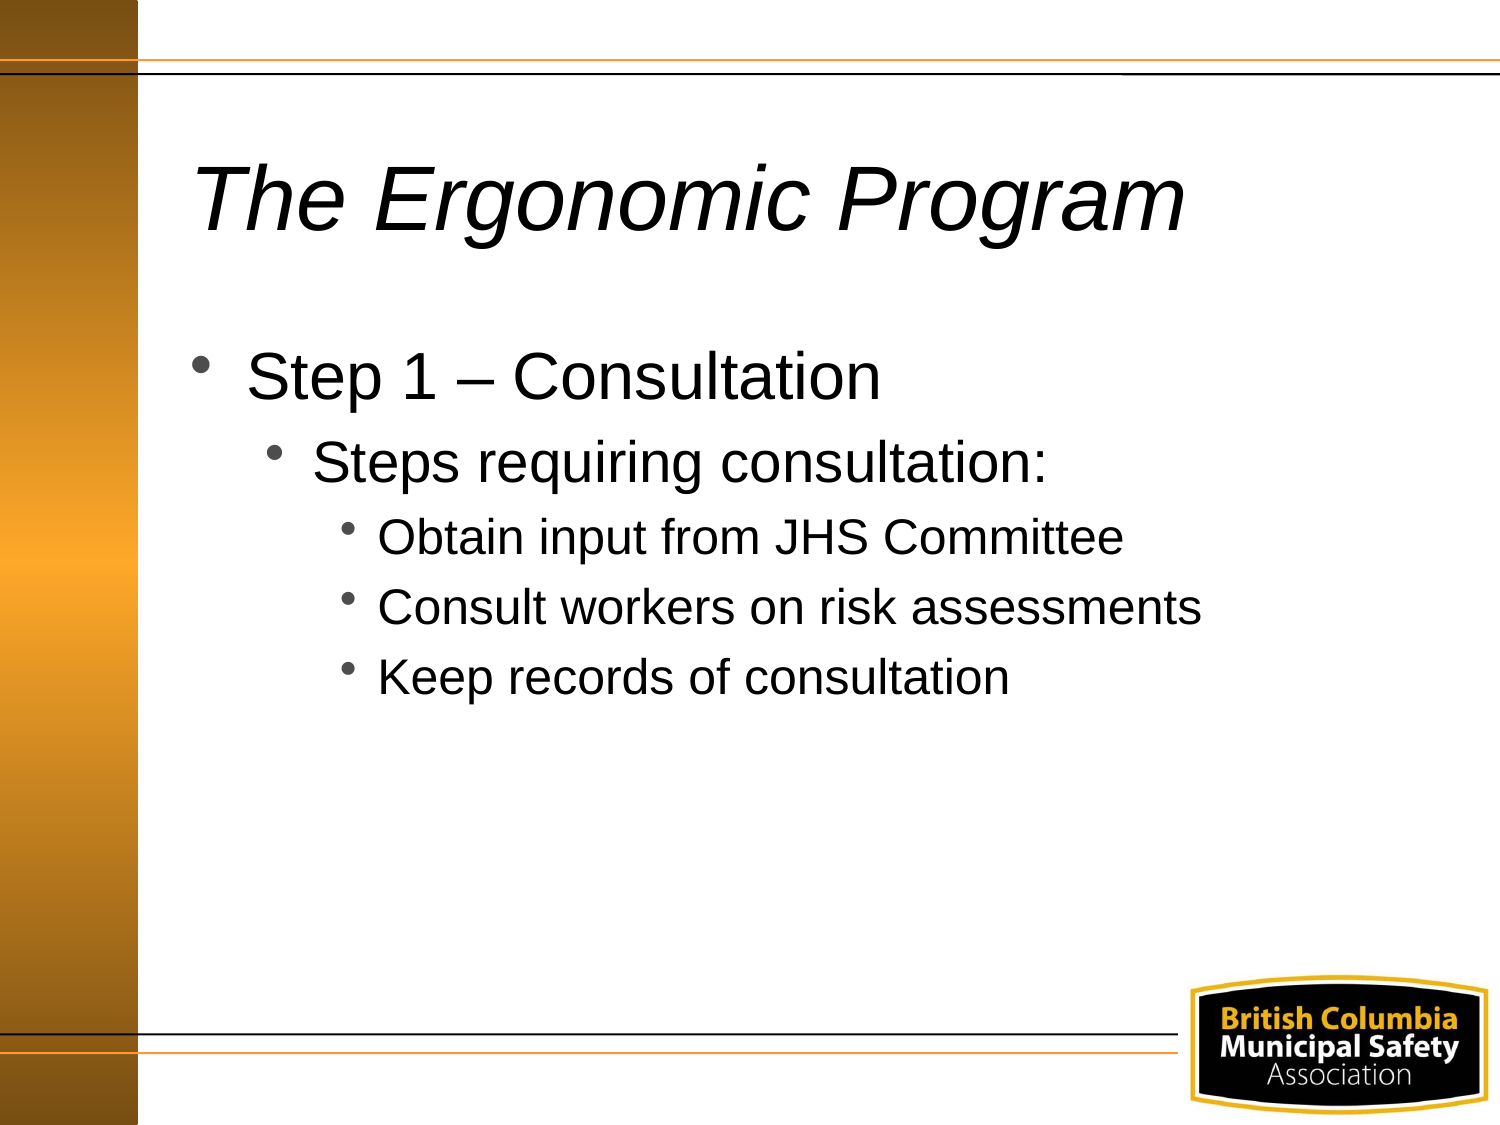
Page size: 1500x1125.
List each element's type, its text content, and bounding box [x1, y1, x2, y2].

list Step 1 – Consultation Steps requiring consultation: Obtain input from JHS Committee Consult workers on risk assessments Keep records of consultation [174, 324, 1451, 1001]
title The Ergonomic Program [174, 99, 1451, 288]
picture [1178, 964, 1500, 1125]
